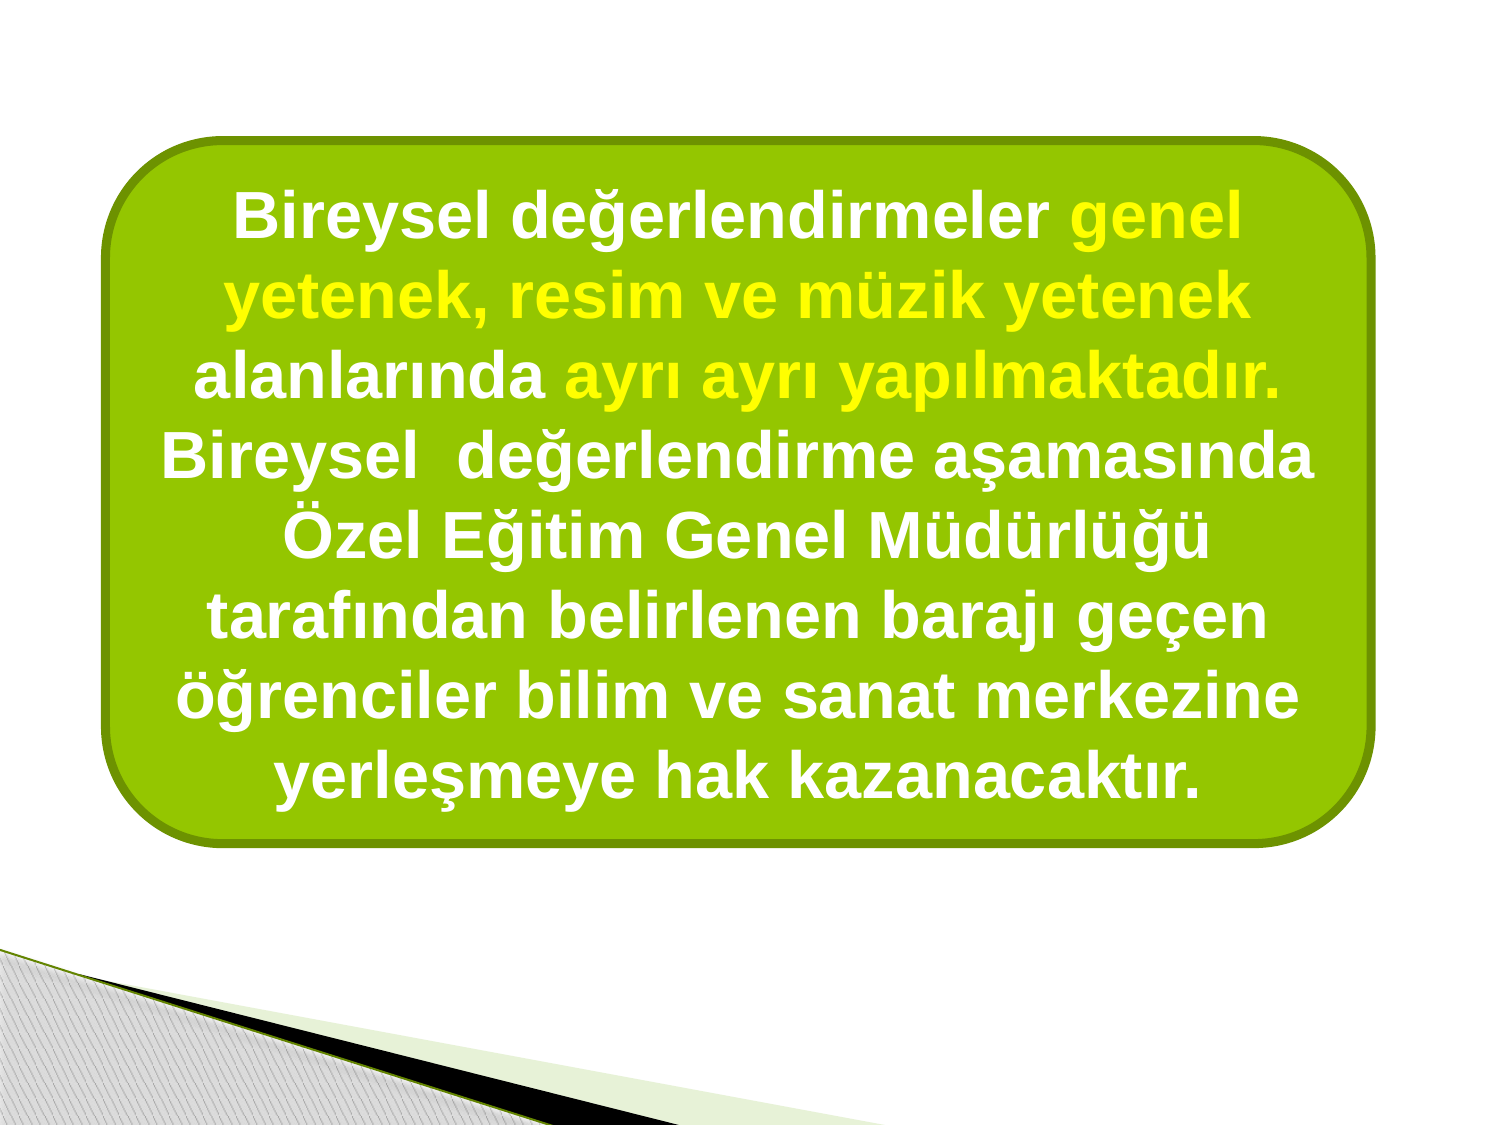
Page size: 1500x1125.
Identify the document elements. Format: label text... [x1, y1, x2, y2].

text_box Bireysel değerlendirmeler genel yetenek, resim ve müzik yetenek alanlarında ayrı ayrı yapılmaktadır. Bireysel değerlendirme aşamasında Özel Eğitim Genel Müdürlüğü tarafından belirlenen barajı geçen öğrenciler bilim ve sanat merkezine yerleşmeye hak kazanacaktır. [100, 136, 1376, 849]
